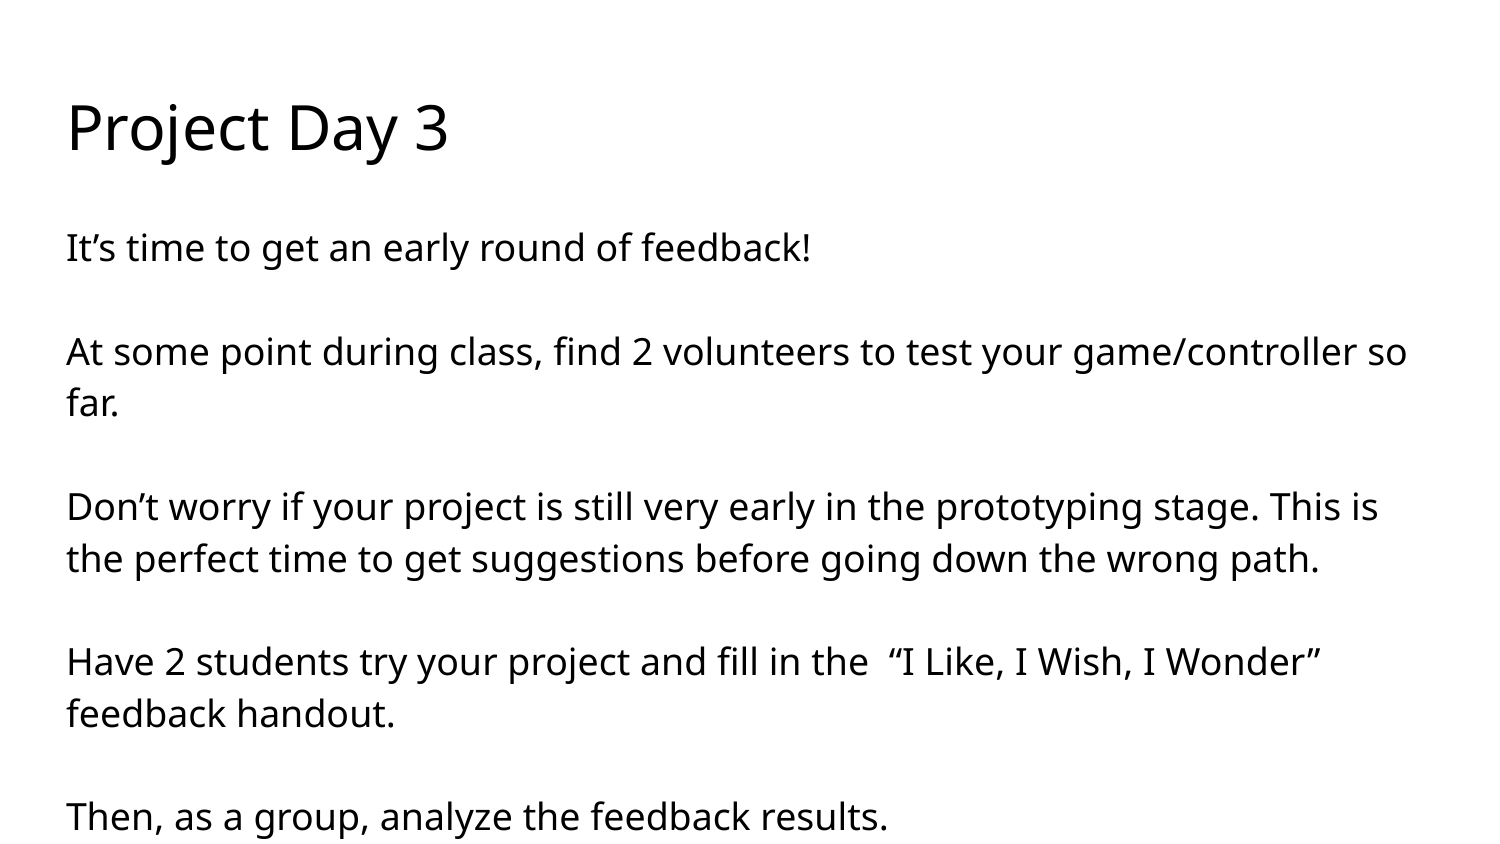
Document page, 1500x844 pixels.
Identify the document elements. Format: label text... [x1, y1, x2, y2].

title Project Day 3 [51, 72, 1449, 167]
list It’s time to get an early round of feedback! At some point during class, find 2 volunteers to test your game/controller so far. Don’t worry if your project is still very early in the prototyping stage. This is the perfect time to get suggestions before going down the wrong path. Have 2 students try your project and fill in the “I Like, I Wish, I Wonder” feedback handout. Then, as a group, analyze the feedback results. [51, 202, 1449, 750]
